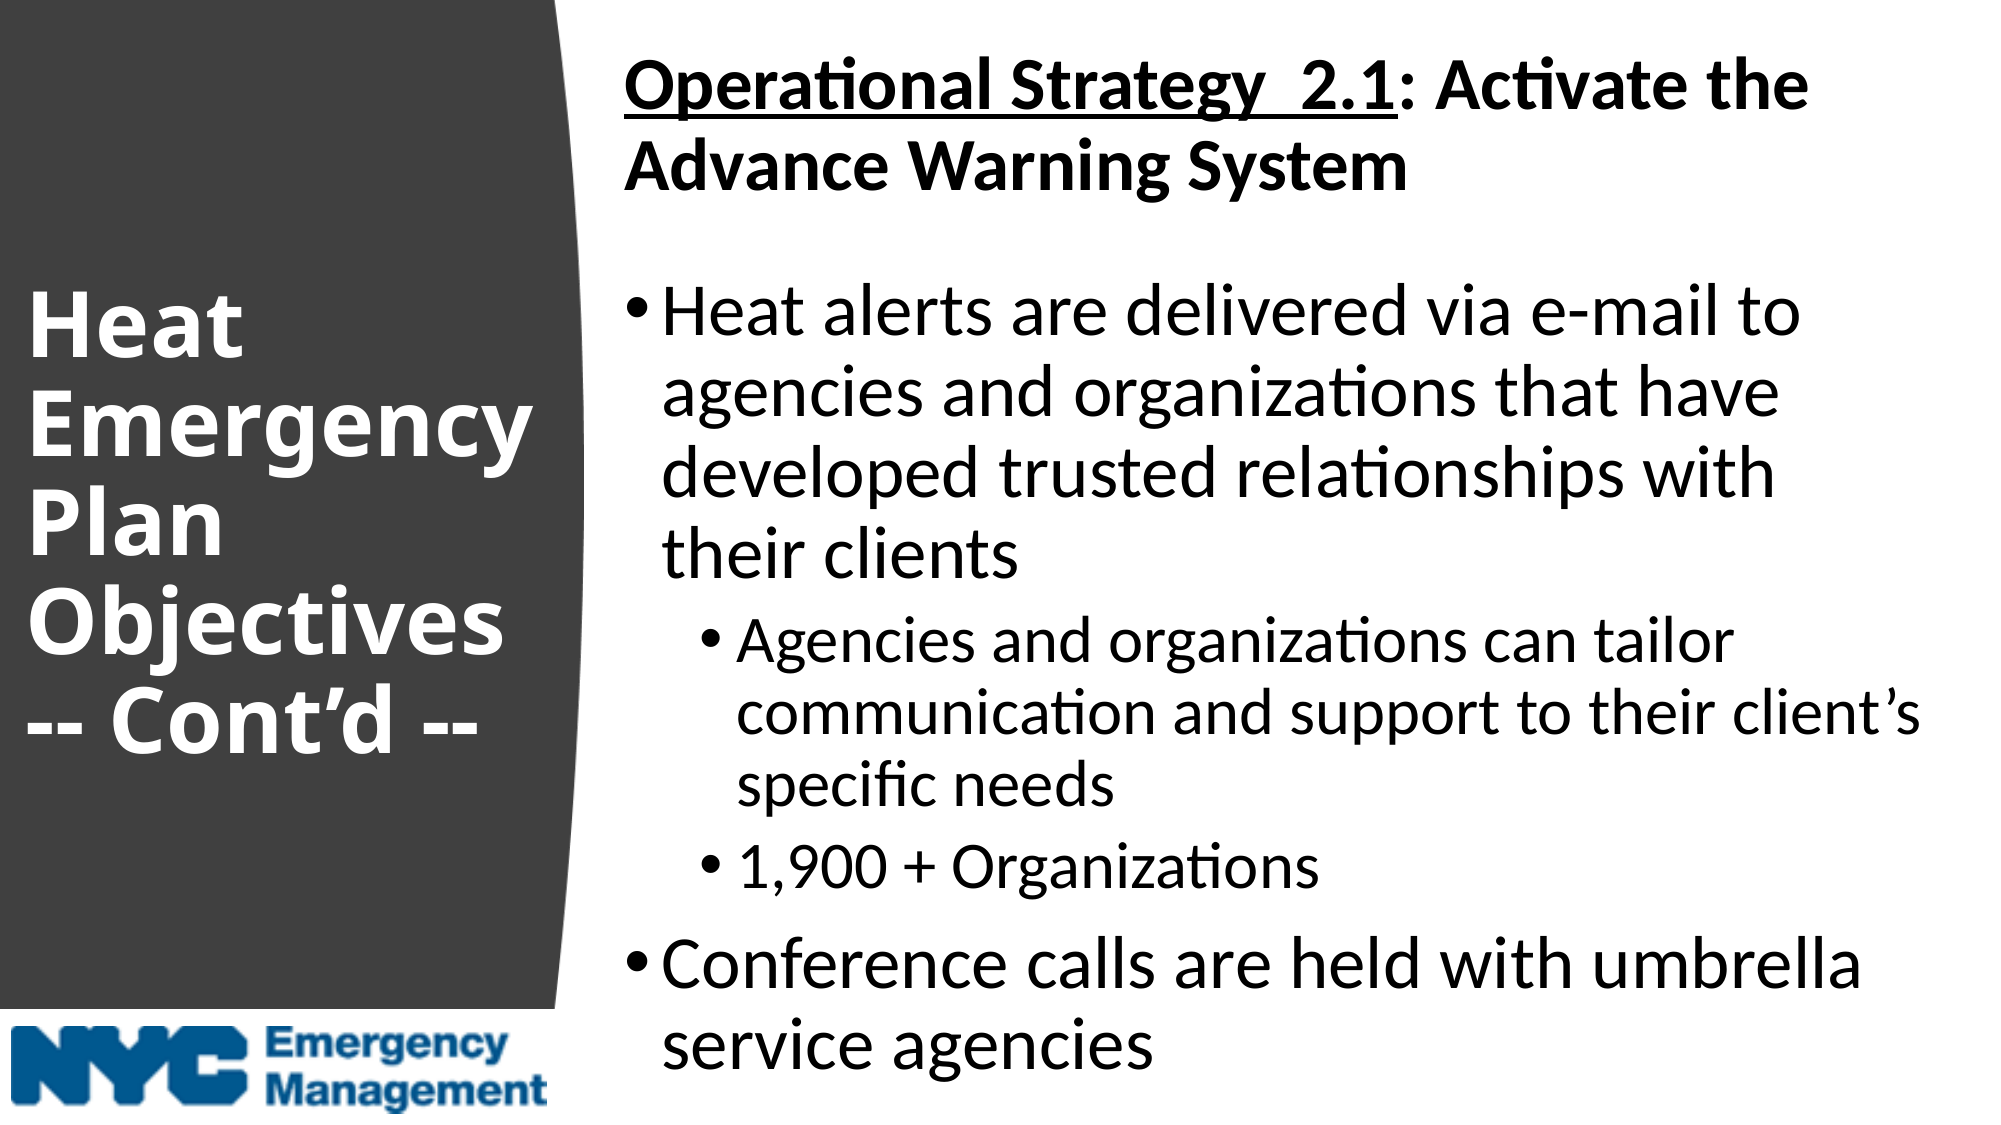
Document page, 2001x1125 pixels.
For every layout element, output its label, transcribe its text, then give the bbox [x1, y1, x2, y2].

picture [0, 0, 584, 1009]
list Operational Strategy 2.1: Activate the Advance Warning System Heat alerts are delivered via e-mail to agencies and organizations that have developed trusted relationships with their clients Agencies and organizations can tailor communication and support to their client’s specific needs 1,900 + Organizations Conference calls are held with umbrella service agencies [609, 37, 1948, 1060]
picture [11, 1026, 547, 1114]
title Heat Emergency Plan Objectives -- Cont’d -- [25, 185, 556, 868]
